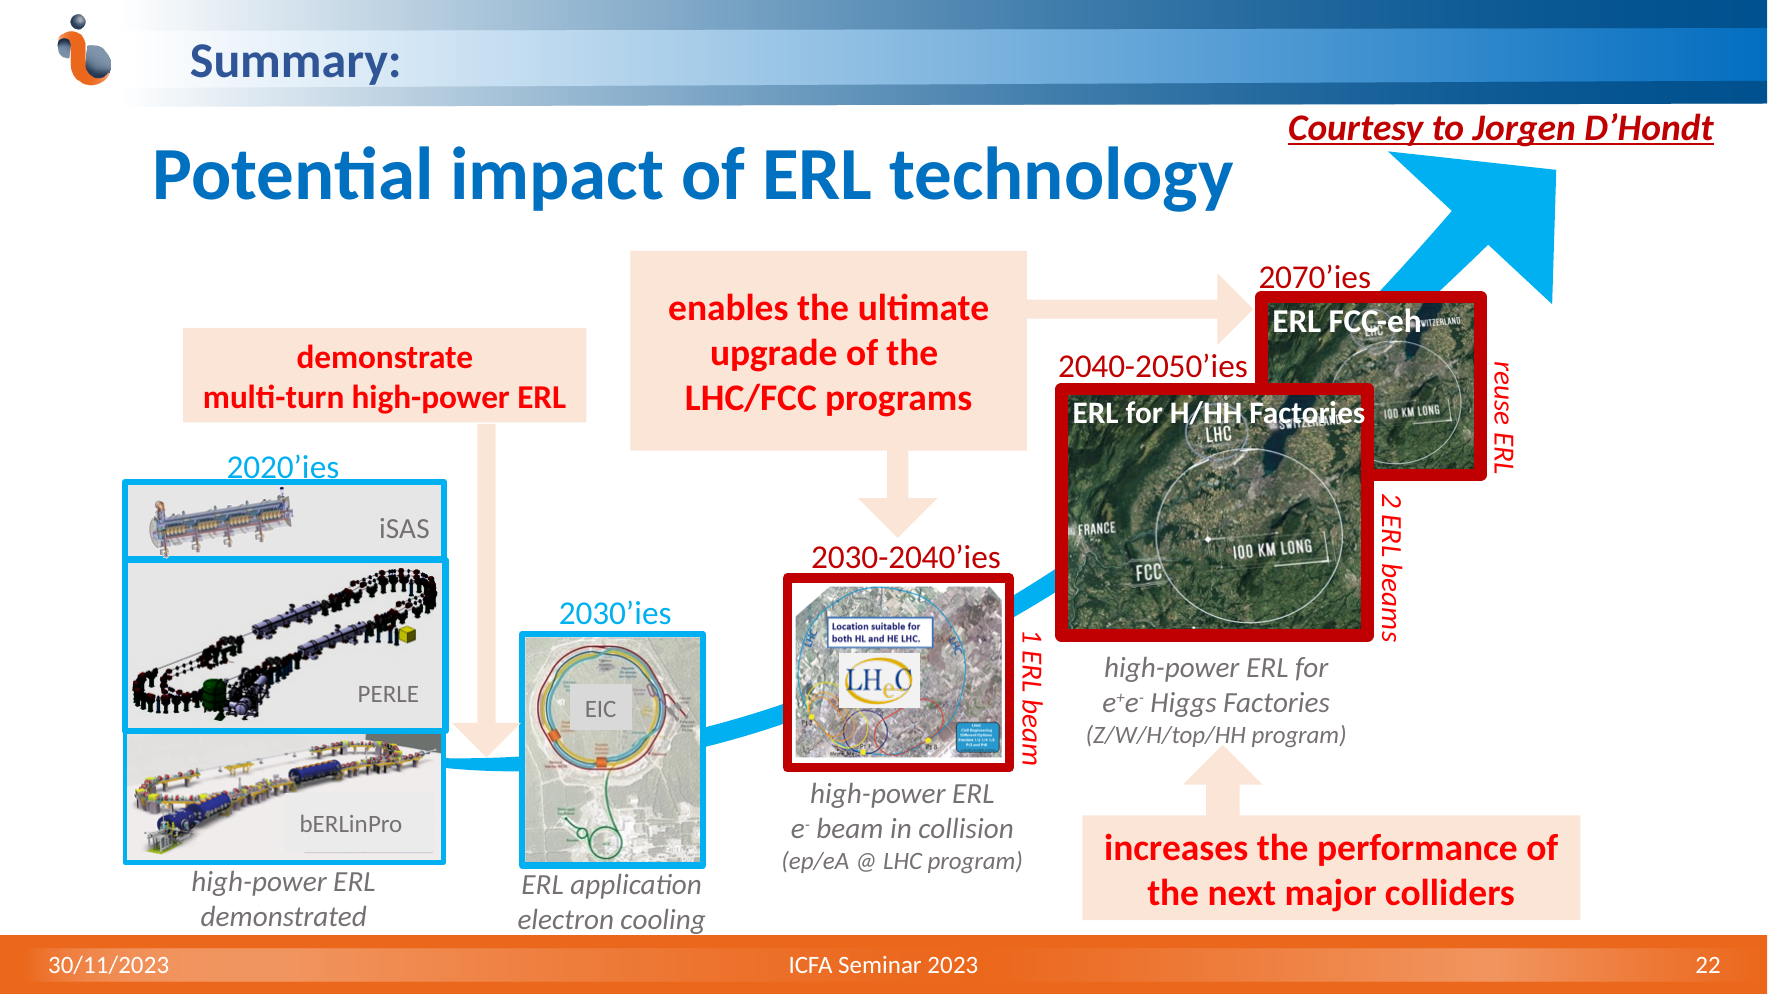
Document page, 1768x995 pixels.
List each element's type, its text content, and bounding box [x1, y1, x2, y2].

text_box Courtesy to Jorgen D’Hondt [1581, 95, 1746, 156]
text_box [127, 0, 1581, 994]
slide_number 22 [1581, 937, 1736, 991]
picture [148, 486, 294, 557]
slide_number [33, 937, 127, 991]
picture [1581, 0, 1768, 994]
picture [0, 0, 127, 994]
